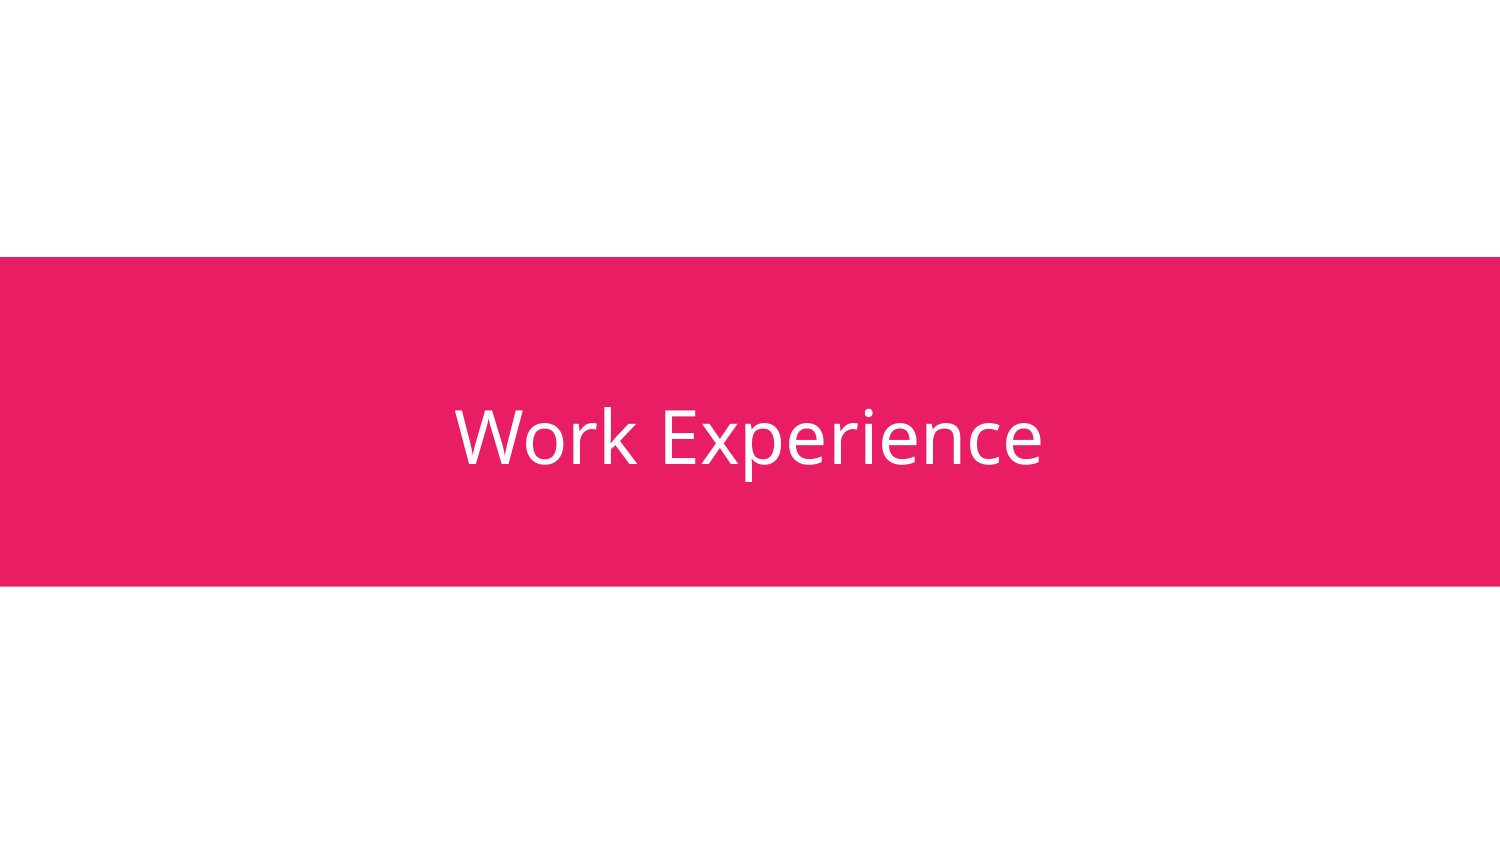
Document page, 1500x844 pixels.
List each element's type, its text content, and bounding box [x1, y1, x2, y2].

title Work Experience [70, 309, 1430, 559]
